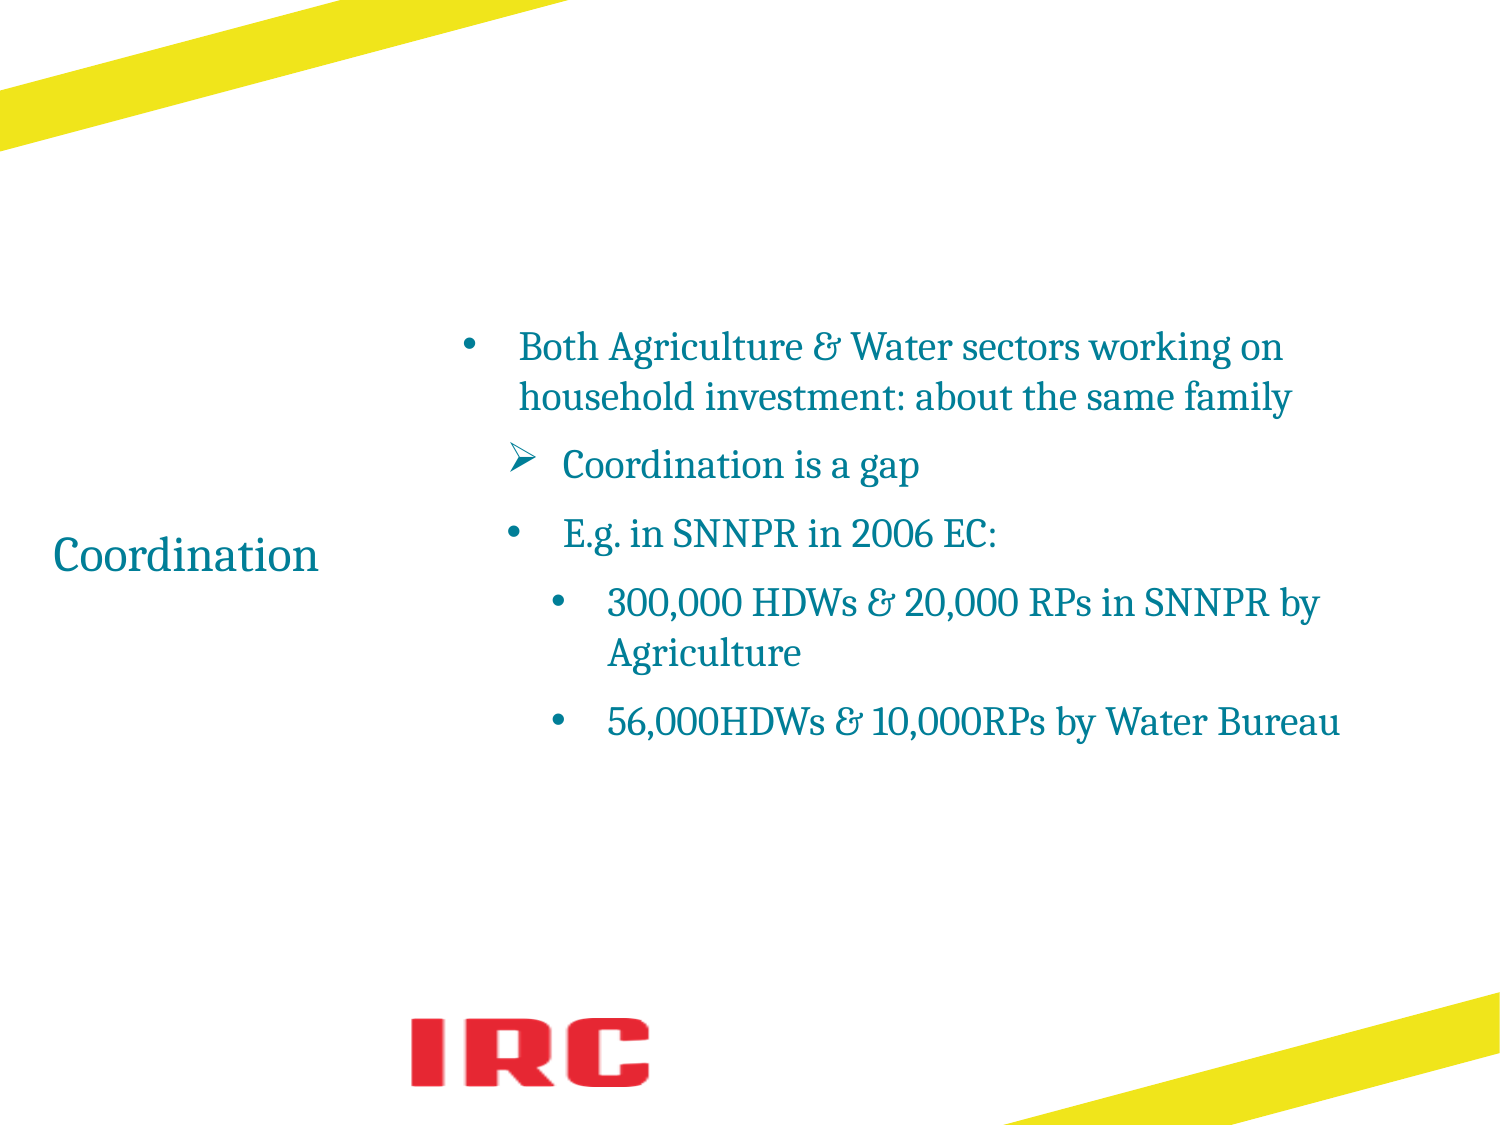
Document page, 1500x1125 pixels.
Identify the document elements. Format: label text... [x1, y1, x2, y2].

picture [410, 1017, 654, 1087]
title Coordination [53, 521, 416, 598]
list Both Agriculture & Water sectors working on household investment: about the same family Coordination is a gap E.g. in SNNPR in 2006 EC: 300,000 HDWs & 20,000 RPs in SNNPR by Agriculture 56,000HDWs & 10,000RPs by Water Bureau [462, 318, 1402, 820]
